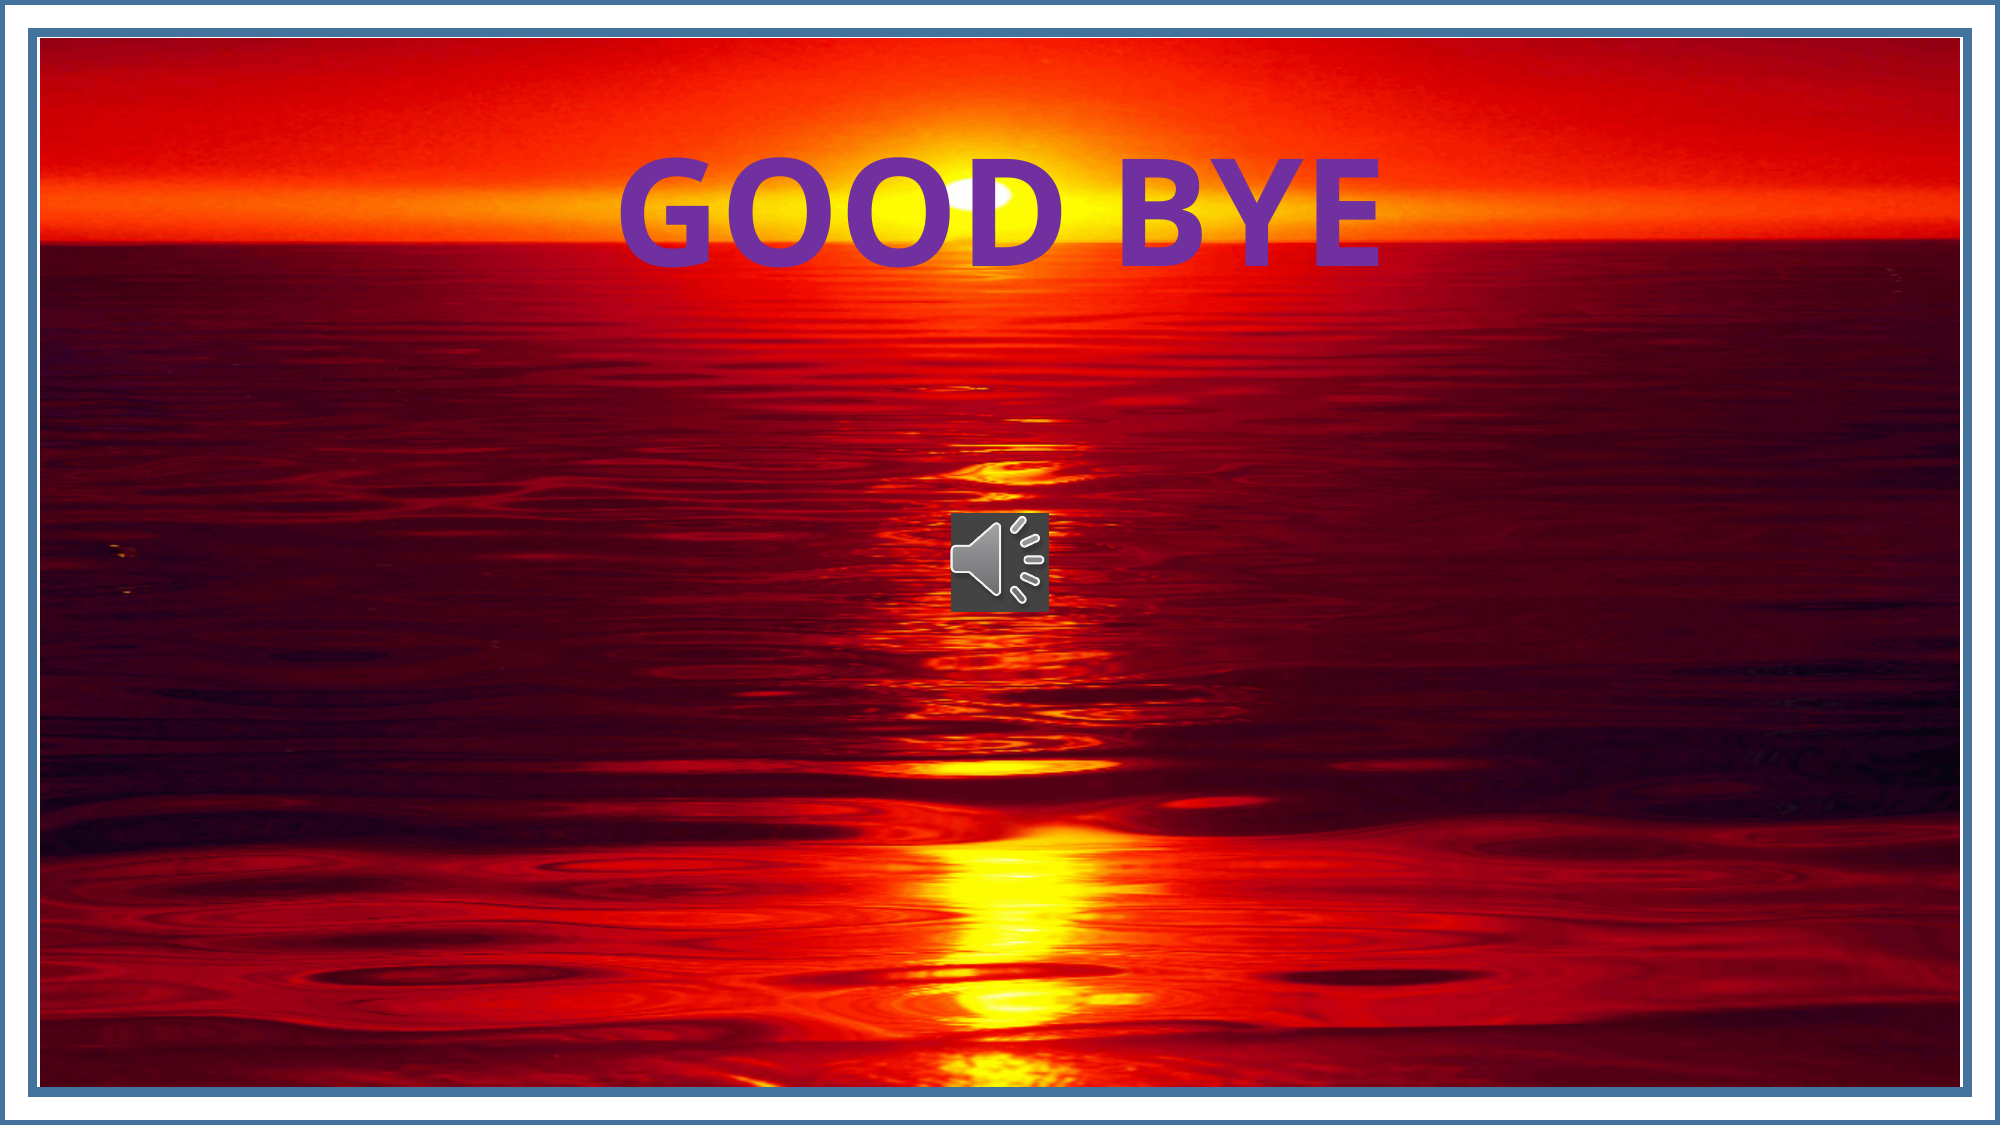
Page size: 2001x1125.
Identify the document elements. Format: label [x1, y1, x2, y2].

picture [40, 38, 1960, 1087]
text_box [0, 0, 2000, 1125]
